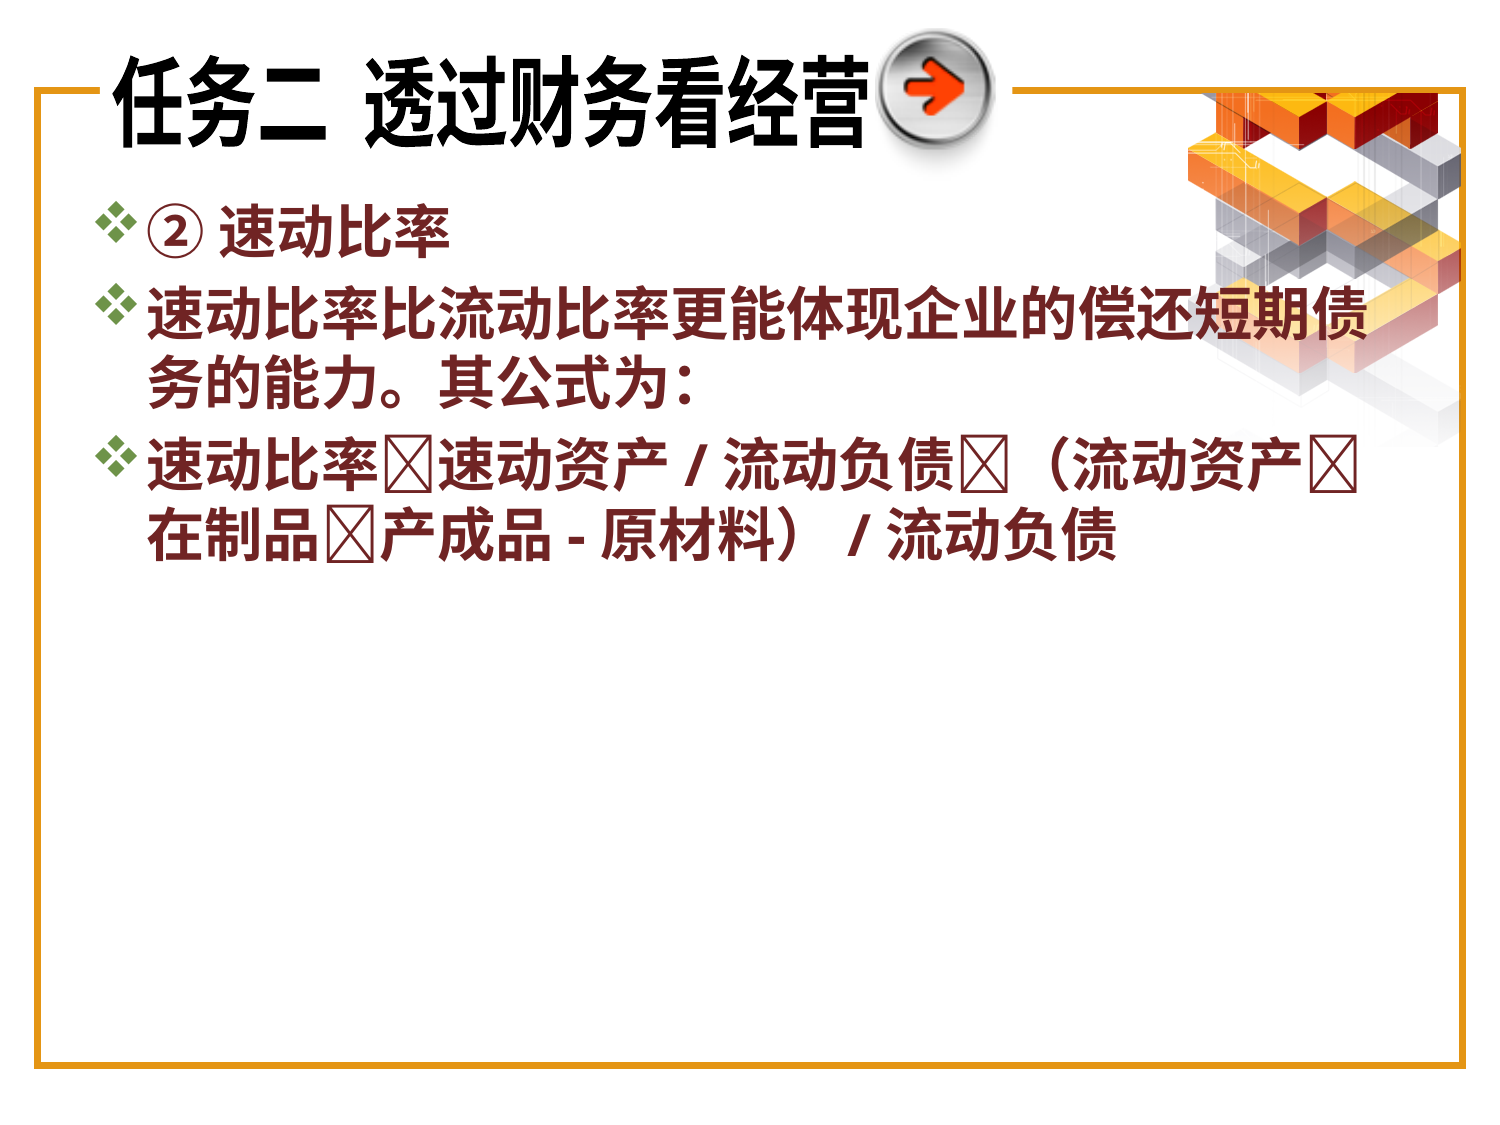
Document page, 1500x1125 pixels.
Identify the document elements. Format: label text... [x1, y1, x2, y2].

picture [875, 28, 998, 181]
picture [1187, 93, 1461, 447]
list ②速动比率 速动比率比流动比率更能体现企业的偿还短期债务的能力。其公式为： 速动比率速动资产/流动负债（流动资产在制品产成品-原材料）/流动负债 [74, 187, 1426, 991]
